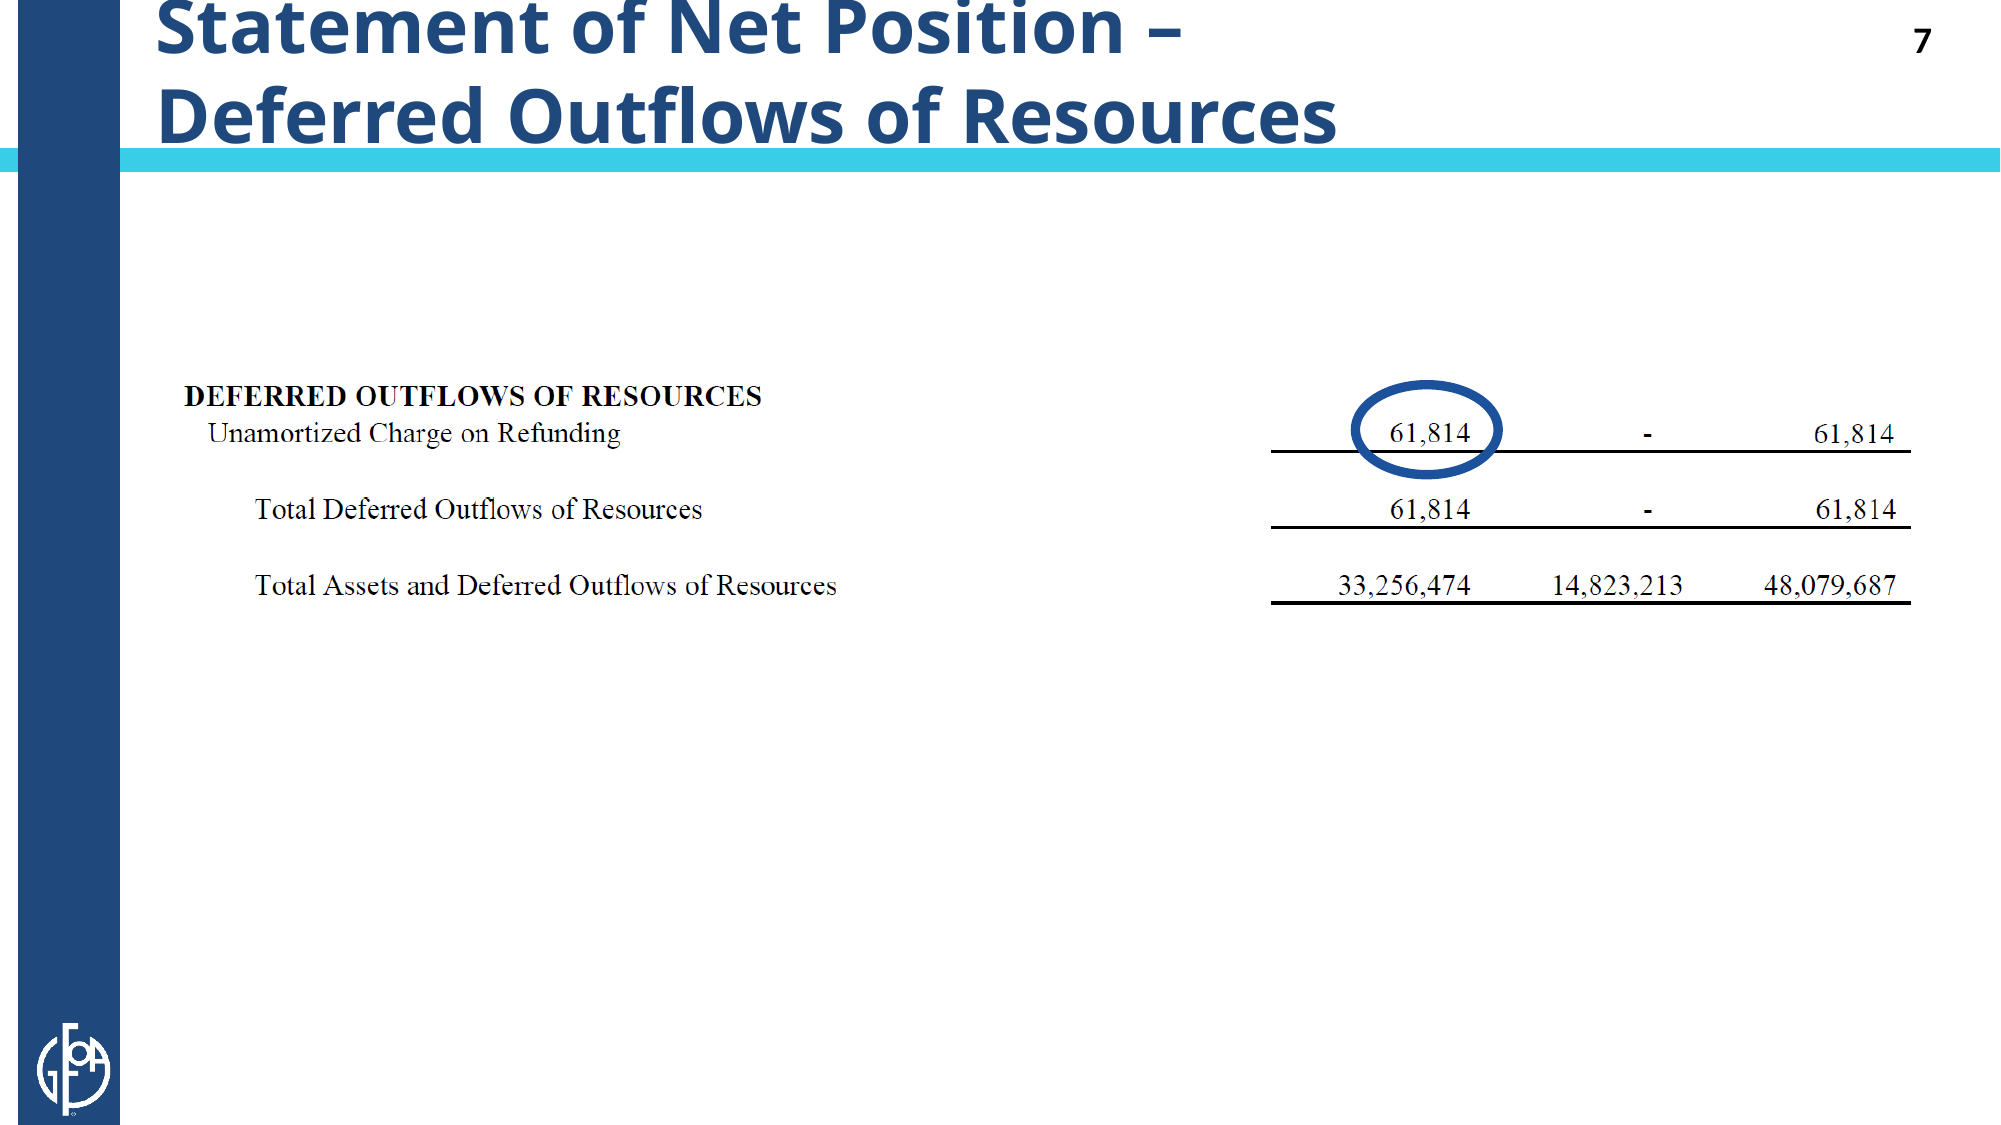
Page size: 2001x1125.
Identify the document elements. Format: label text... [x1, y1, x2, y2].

picture [167, 364, 1919, 629]
slide_number 7 [1898, 8, 2000, 87]
title Statement of Net Position – Deferred Outflows of Resources [140, 0, 1978, 138]
